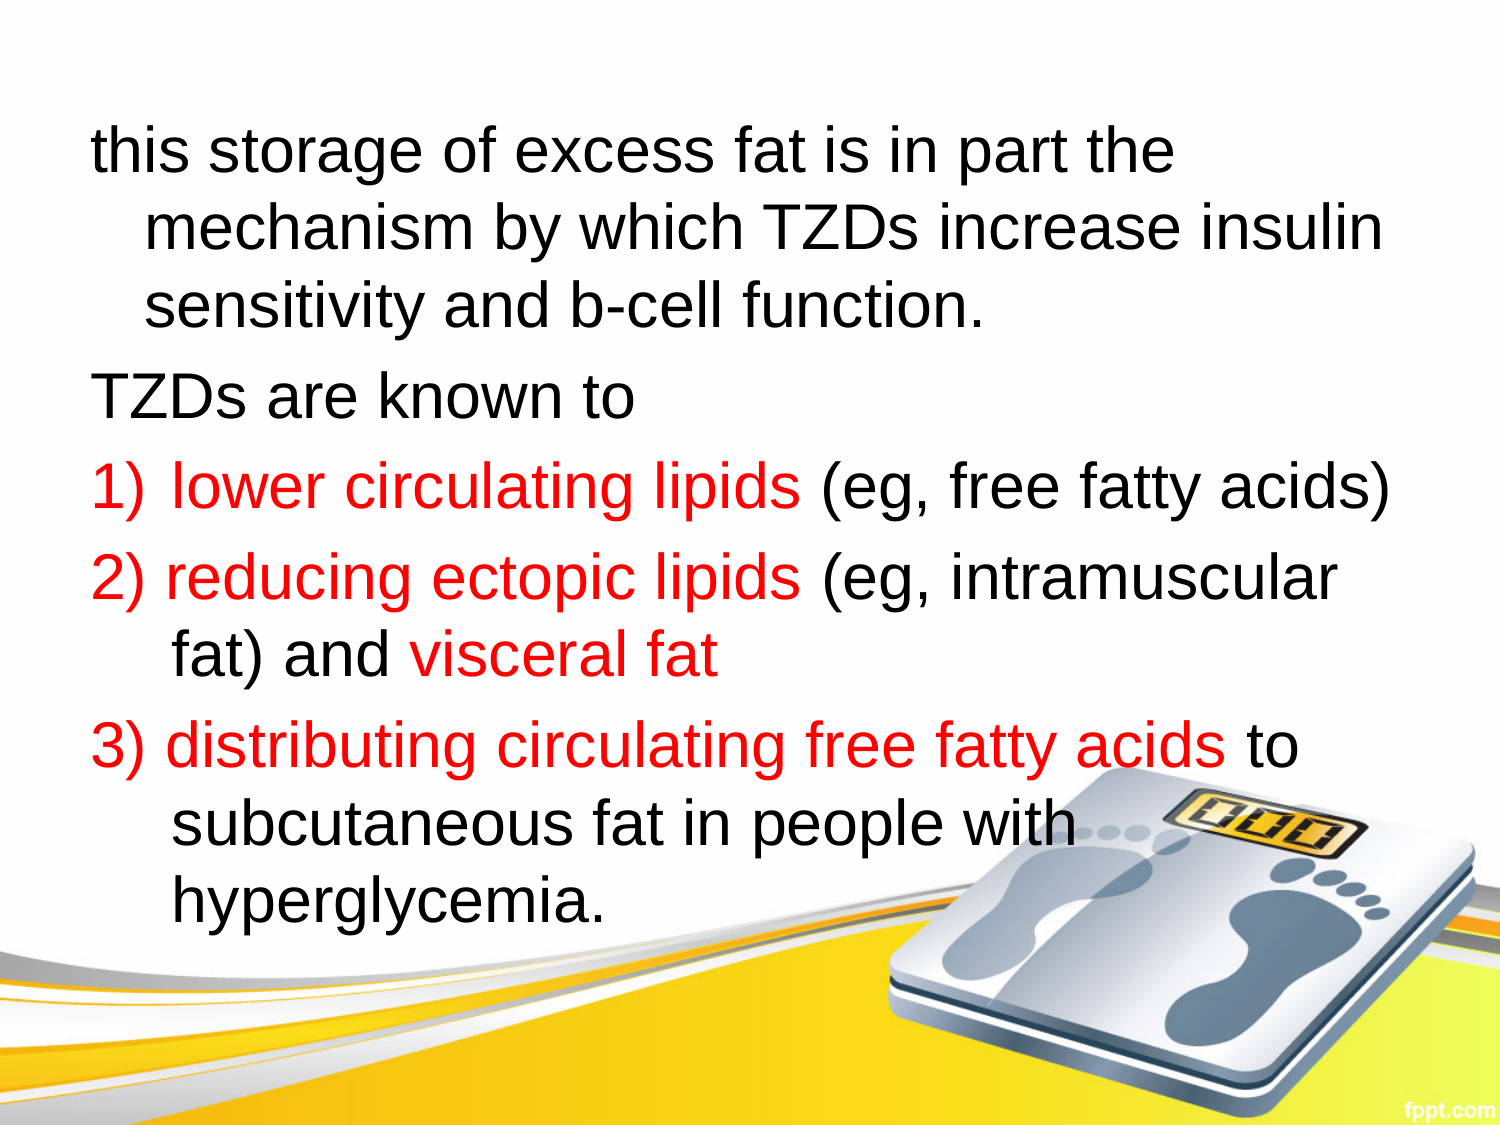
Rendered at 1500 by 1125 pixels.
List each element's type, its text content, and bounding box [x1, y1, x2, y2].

list this storage of excess fat is in part the mechanism by which TZDs increase insulin sensitivity and b-cell function. TZDs are known to lower circulating lipids (eg, free fatty acids) 2) reducing ectopic lipids (eg, intramuscular fat) and visceral fat 3) distributing circulating free fatty acids to subcutaneous fat in people with hyperglycemia. [74, 99, 1426, 1006]
picture [0, 0, 1500, 1125]
